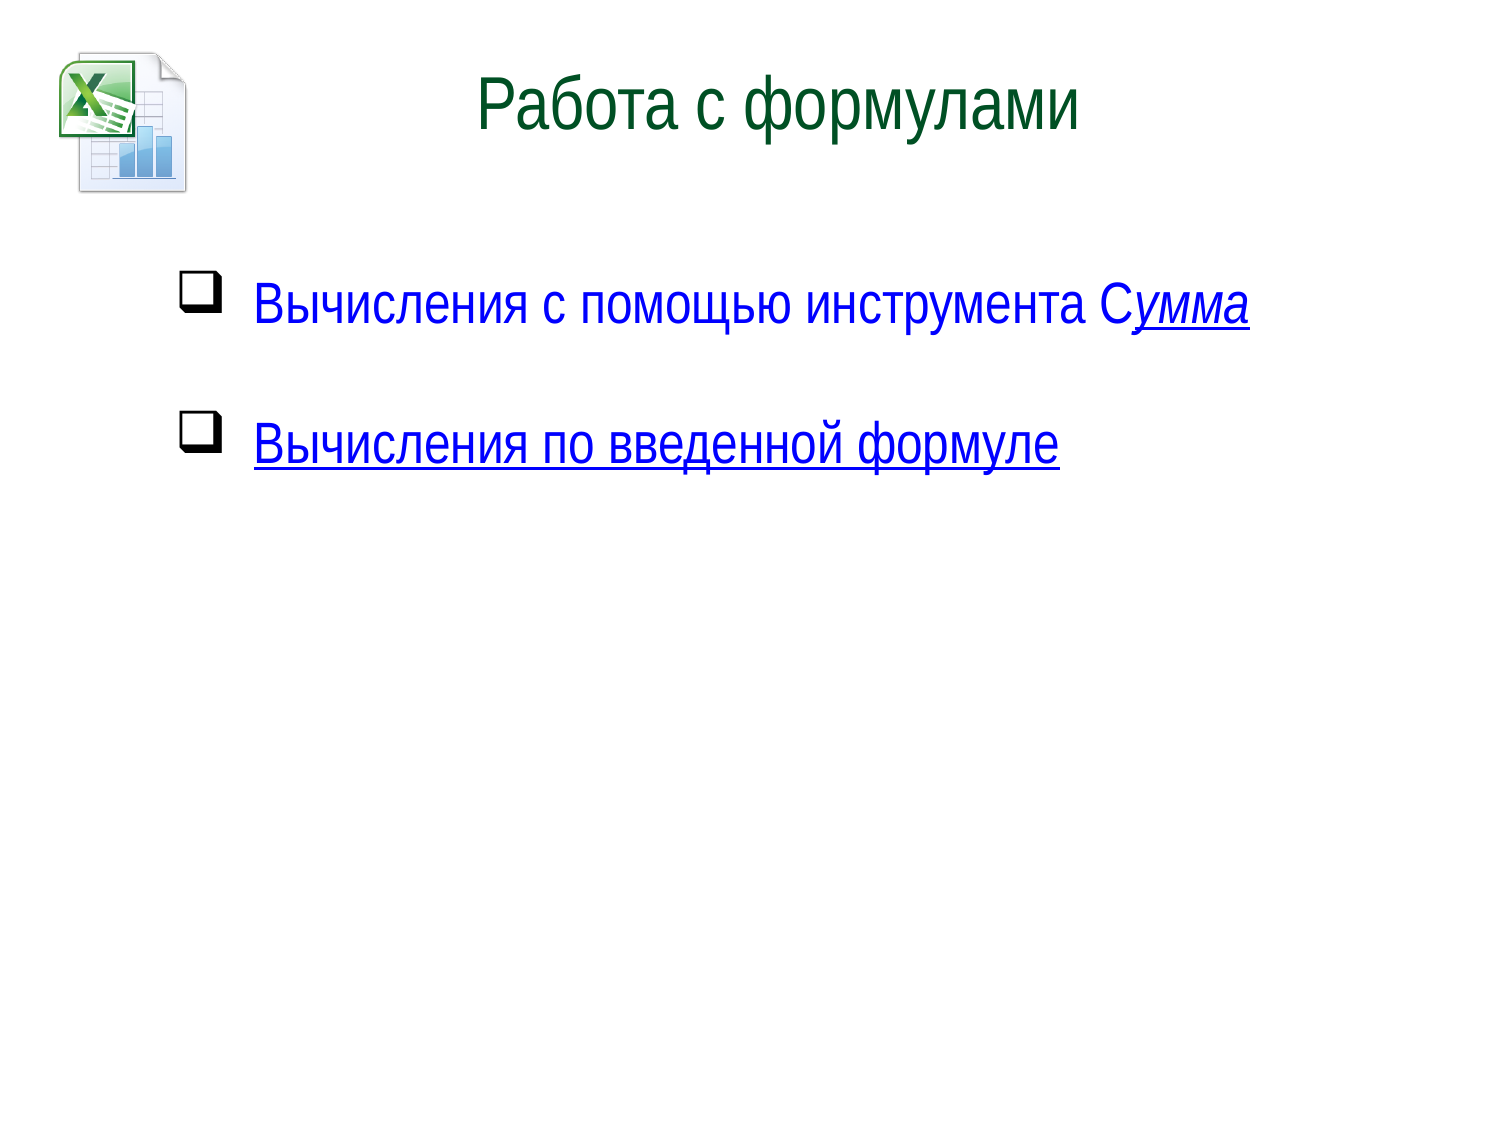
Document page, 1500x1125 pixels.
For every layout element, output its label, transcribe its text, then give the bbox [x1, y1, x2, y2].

title Работа с формулами [281, 35, 1278, 164]
text_box Вычисления с помощью инструмента Сумма Вычисления по введенной формуле [160, 257, 1266, 483]
picture [52, 42, 212, 201]
